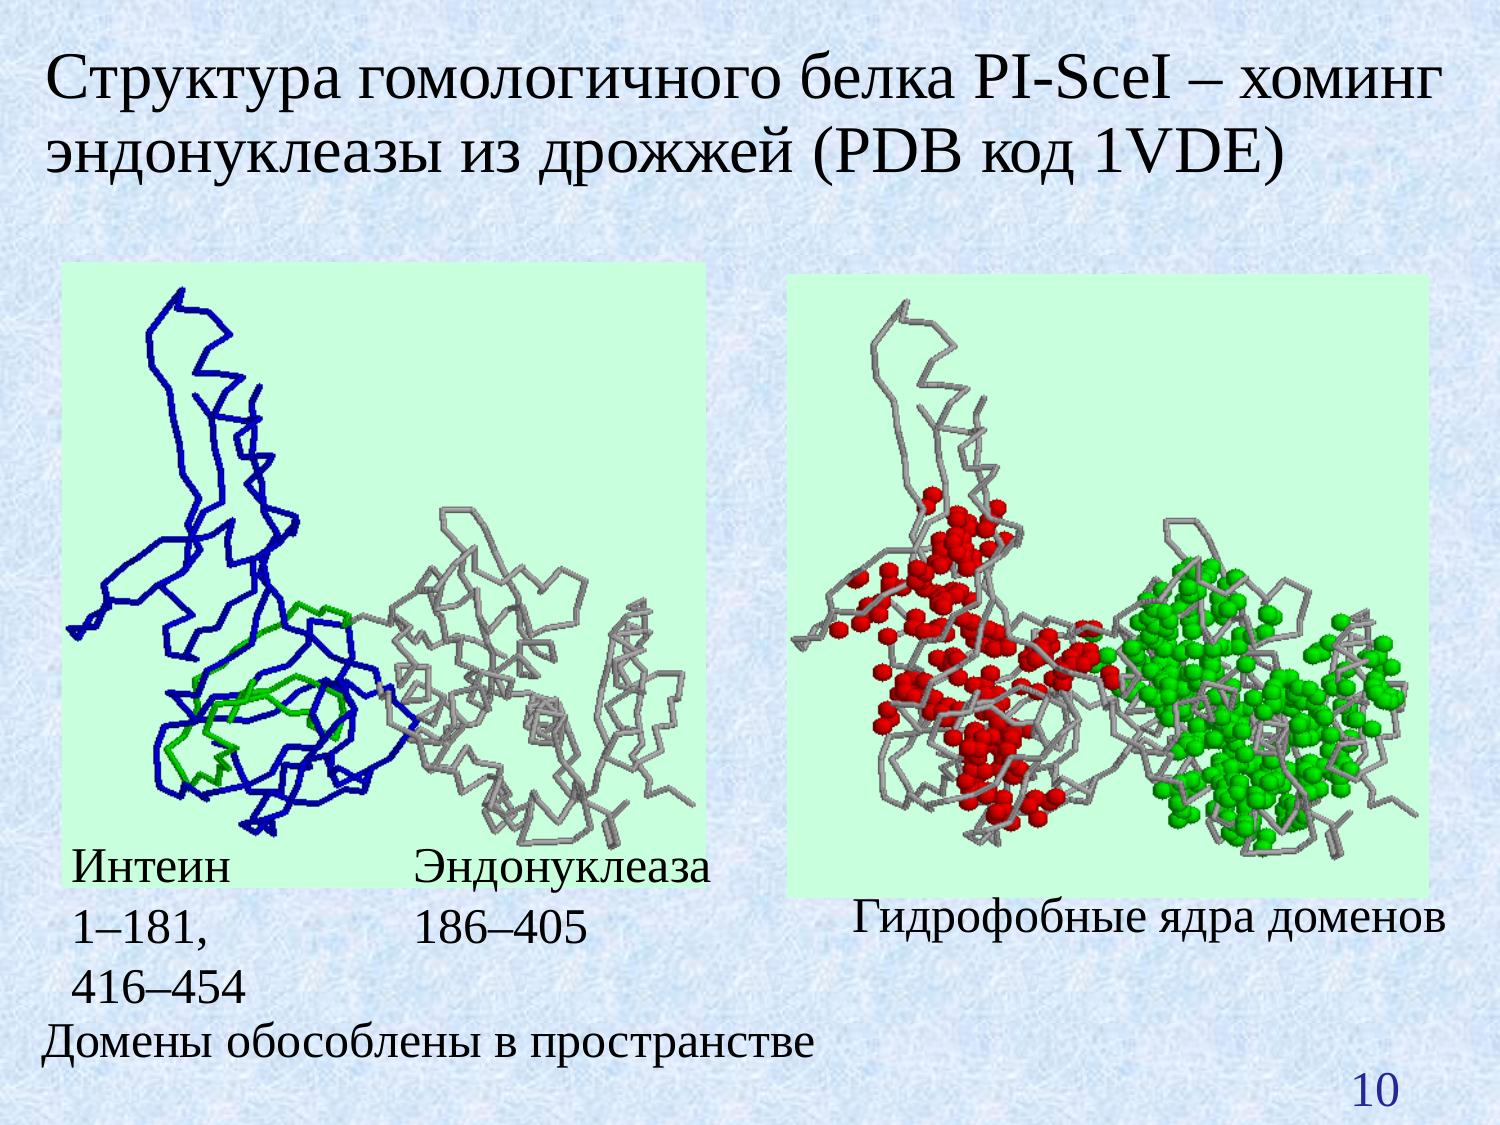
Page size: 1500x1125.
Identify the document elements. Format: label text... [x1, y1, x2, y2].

text_box Эндонуклеаза 186–405 [413, 837, 713, 954]
picture [0, 0, 1500, 1125]
text_box Структура гомологичного белка PI-SceI – хоминг эндонуклеазы из дрожжей (PDB код 1VDE)‏ [45, 0, 1450, 227]
text_box Домены обособлены в пространстве [41, 1012, 817, 1069]
text_box Гидрофобные ядра доменов [852, 887, 1448, 944]
text_box Интеин 1–181, 416–454 [71, 896, 247, 1012]
